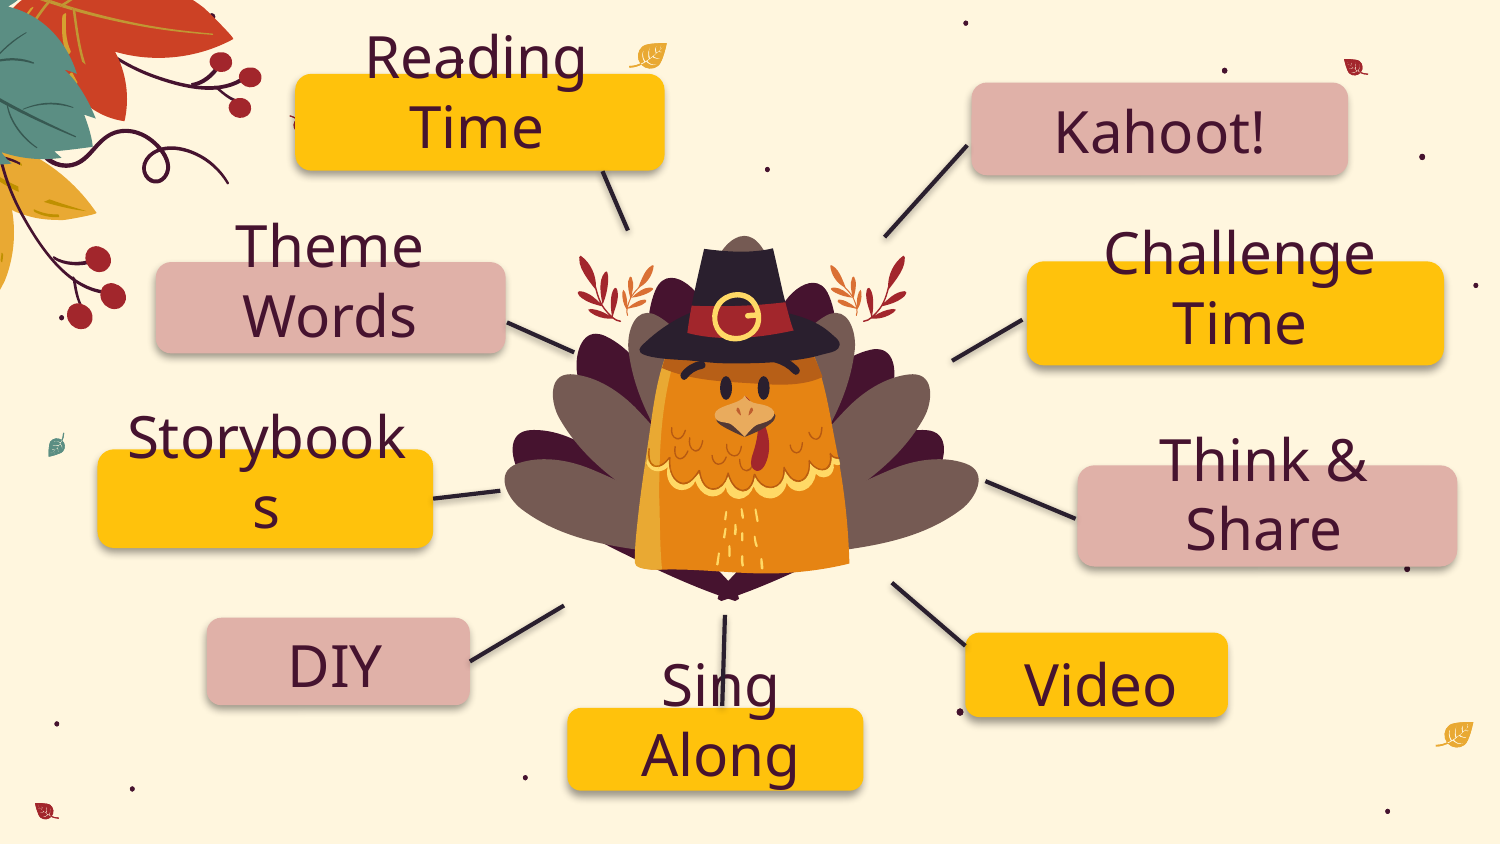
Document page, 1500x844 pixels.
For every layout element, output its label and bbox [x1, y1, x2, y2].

text_box [884, 82, 1382, 238]
text_box [493, 235, 990, 602]
text_box [206, 605, 565, 715]
text_box [565, 614, 877, 803]
text_box [629, 43, 667, 69]
text_box [1344, 59, 1369, 76]
text_box [290, 73, 665, 231]
text_box [951, 261, 1445, 372]
text_box [144, 261, 575, 365]
text_box [985, 465, 1458, 578]
text_box [0, 0, 294, 387]
text_box [1419, 153, 1426, 161]
text_box [1435, 722, 1474, 748]
text_box [48, 432, 65, 457]
text_box [1473, 282, 1479, 289]
text_box [1221, 67, 1228, 74]
text_box [891, 582, 1253, 734]
text_box [97, 449, 501, 555]
text_box [35, 803, 59, 820]
